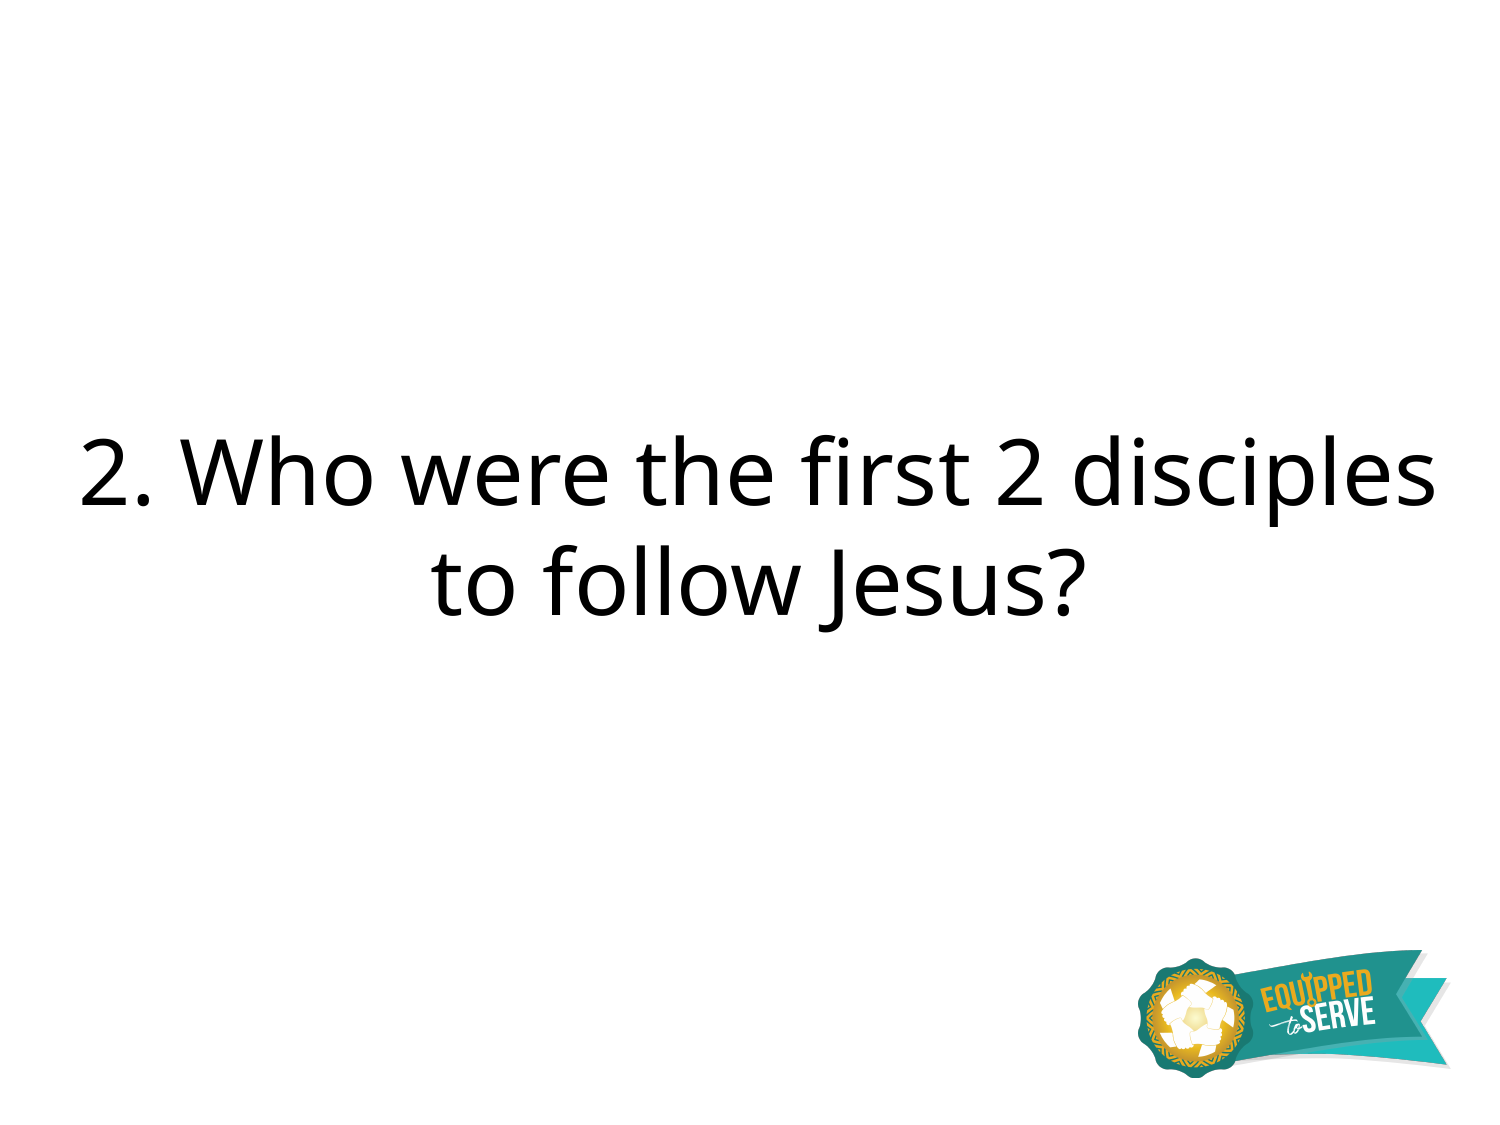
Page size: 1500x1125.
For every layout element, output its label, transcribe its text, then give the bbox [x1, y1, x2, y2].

picture [1138, 950, 1451, 1078]
text_box 2. Who were the first 2 disciples to follow Jesus? [18, 406, 1500, 642]
